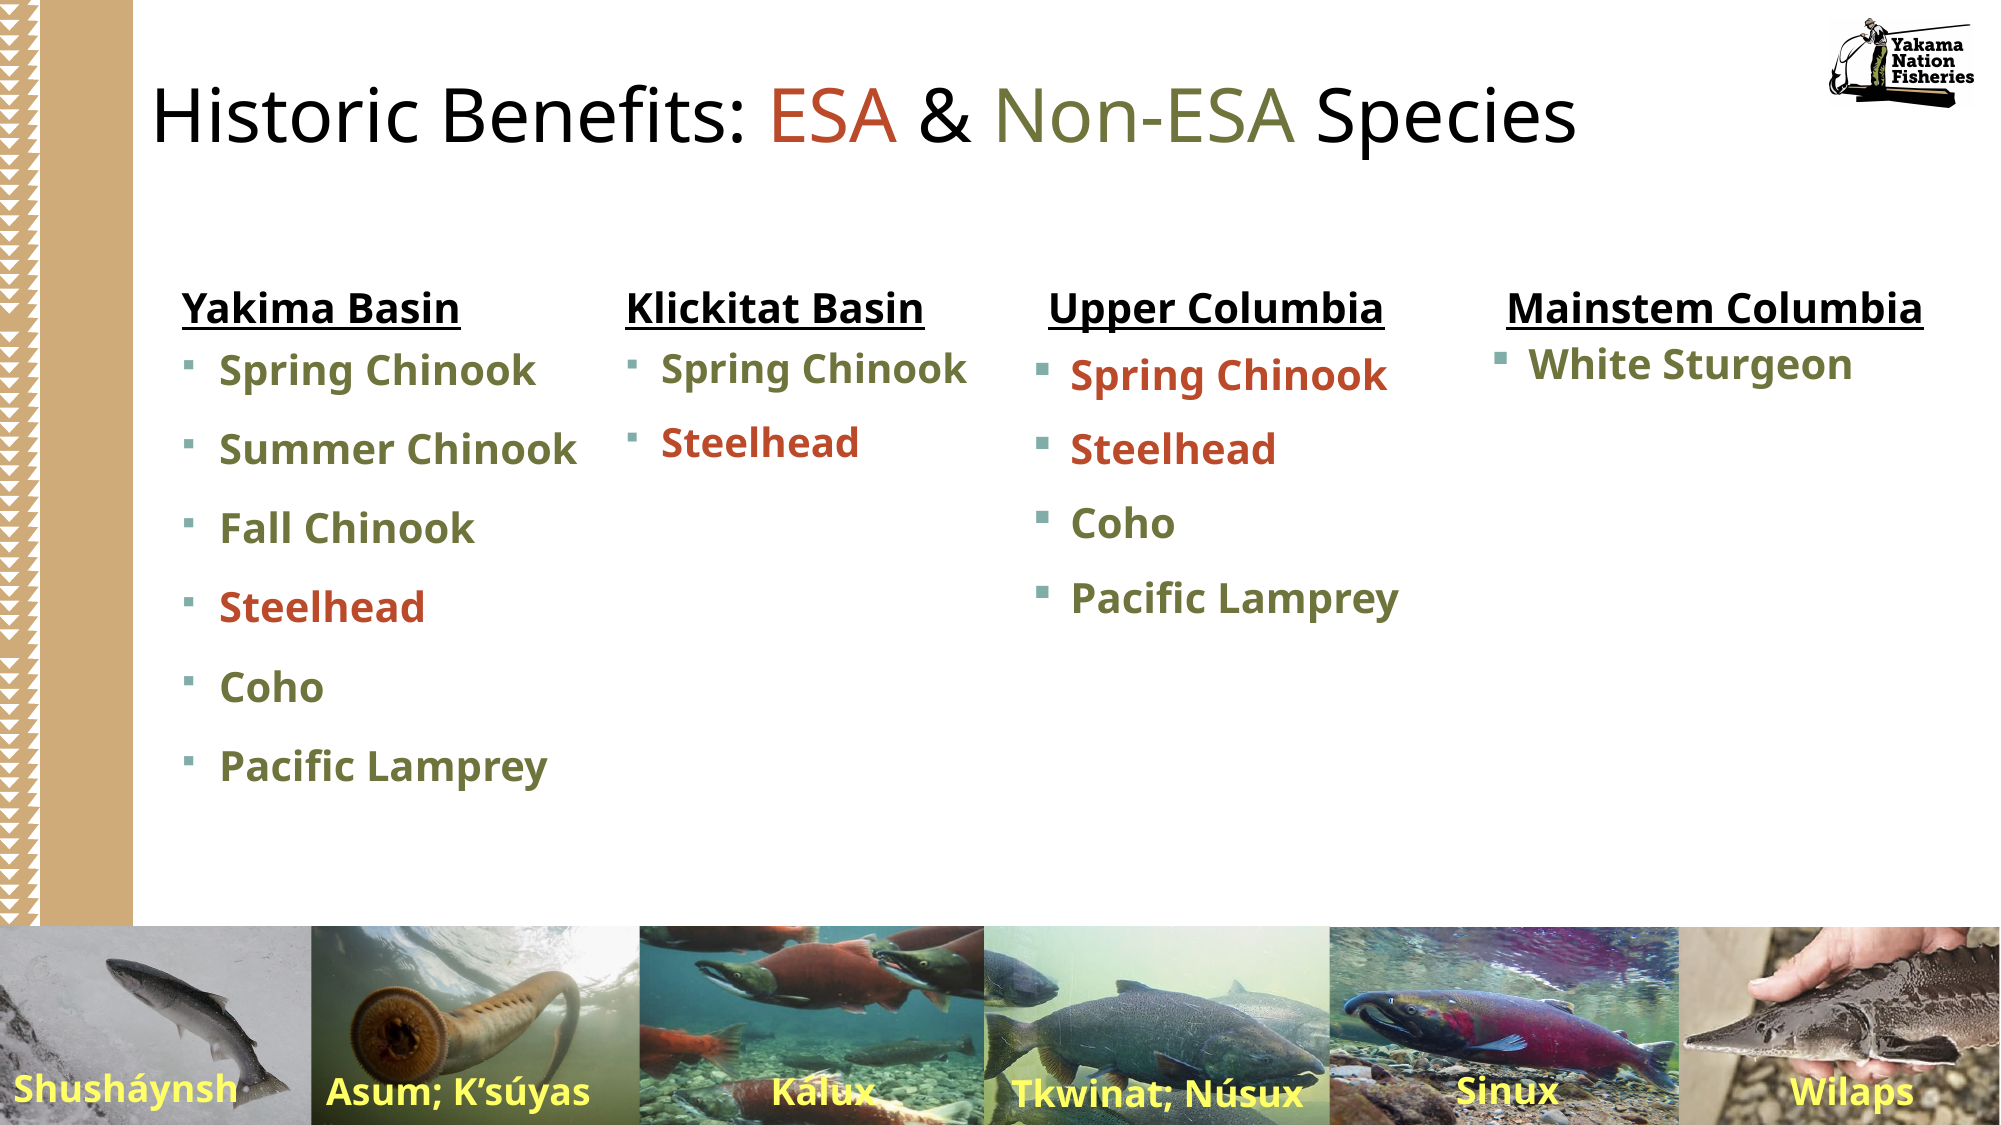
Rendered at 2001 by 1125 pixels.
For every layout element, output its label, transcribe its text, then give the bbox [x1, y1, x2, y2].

list Klickitat Basin [610, 282, 969, 336]
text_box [0, 925, 2000, 1125]
list Spring Chinook Steelhead [610, 336, 1015, 504]
picture [1828, 18, 1974, 109]
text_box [1032, 281, 1438, 911]
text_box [1490, 281, 1970, 429]
list Spring Chinook Summer Chinook Fall Chinook Steelhead Coho Pacific Lamprey [166, 336, 622, 839]
list Yakima Basin [166, 282, 525, 332]
title Historic Benefits: ESA & Non-ESA Species [141, 60, 1658, 167]
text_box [0, 0, 135, 922]
